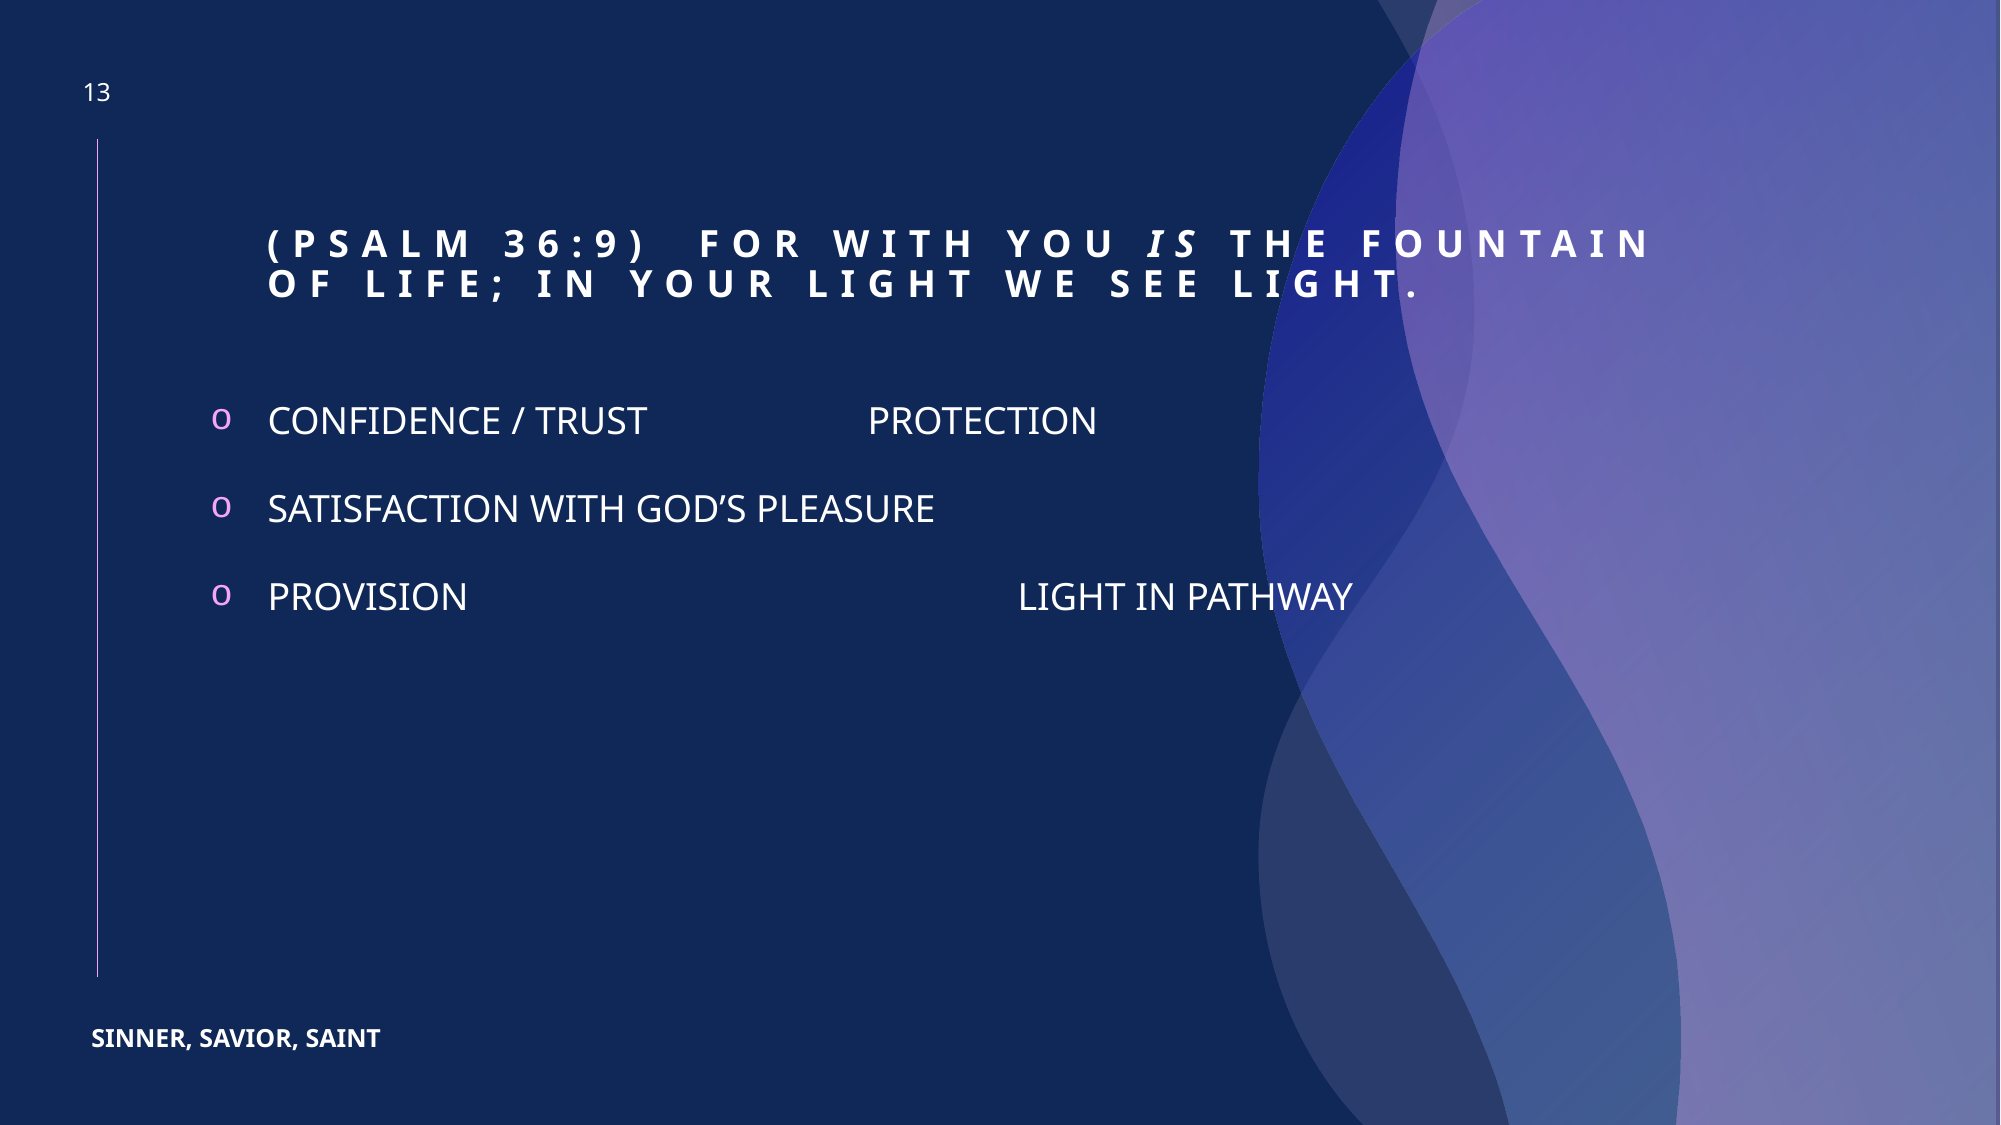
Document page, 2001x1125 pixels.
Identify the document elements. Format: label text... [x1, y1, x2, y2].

title (PSALM 36:9) For with You is the fountain of life; In Your light we see light. [251, 136, 1709, 314]
list CONFIDENCE / TRUST PROTECTION SATISFACTION WITH GOD’S PLEASURE PROVISION LIGHT IN PATHWAY [195, 366, 1504, 902]
slide_number 13 [53, 67, 140, 119]
footer SINNER, SAVIOR, SAINT [76, 1015, 459, 1061]
